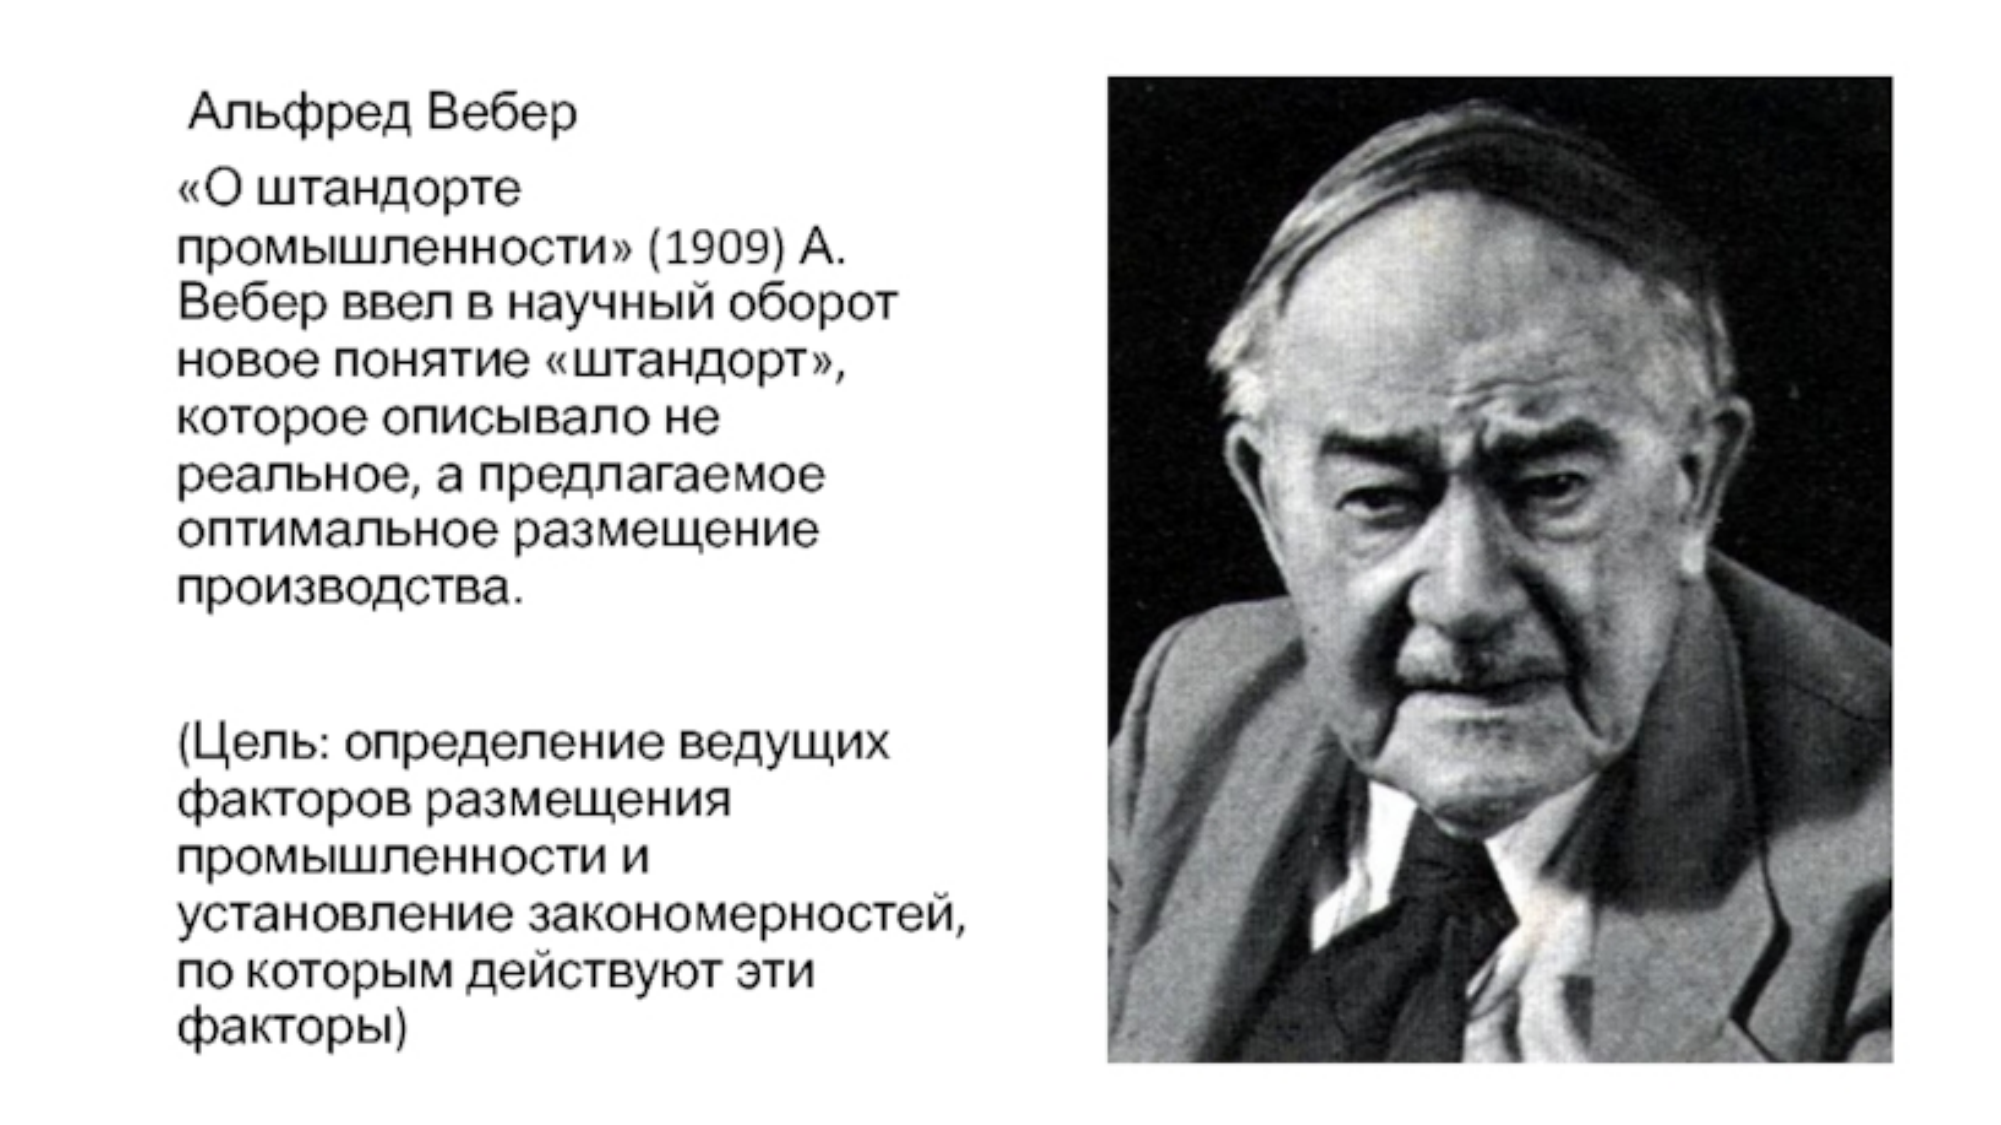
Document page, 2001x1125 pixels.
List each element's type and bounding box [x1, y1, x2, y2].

list [28, 0, 1988, 1103]
